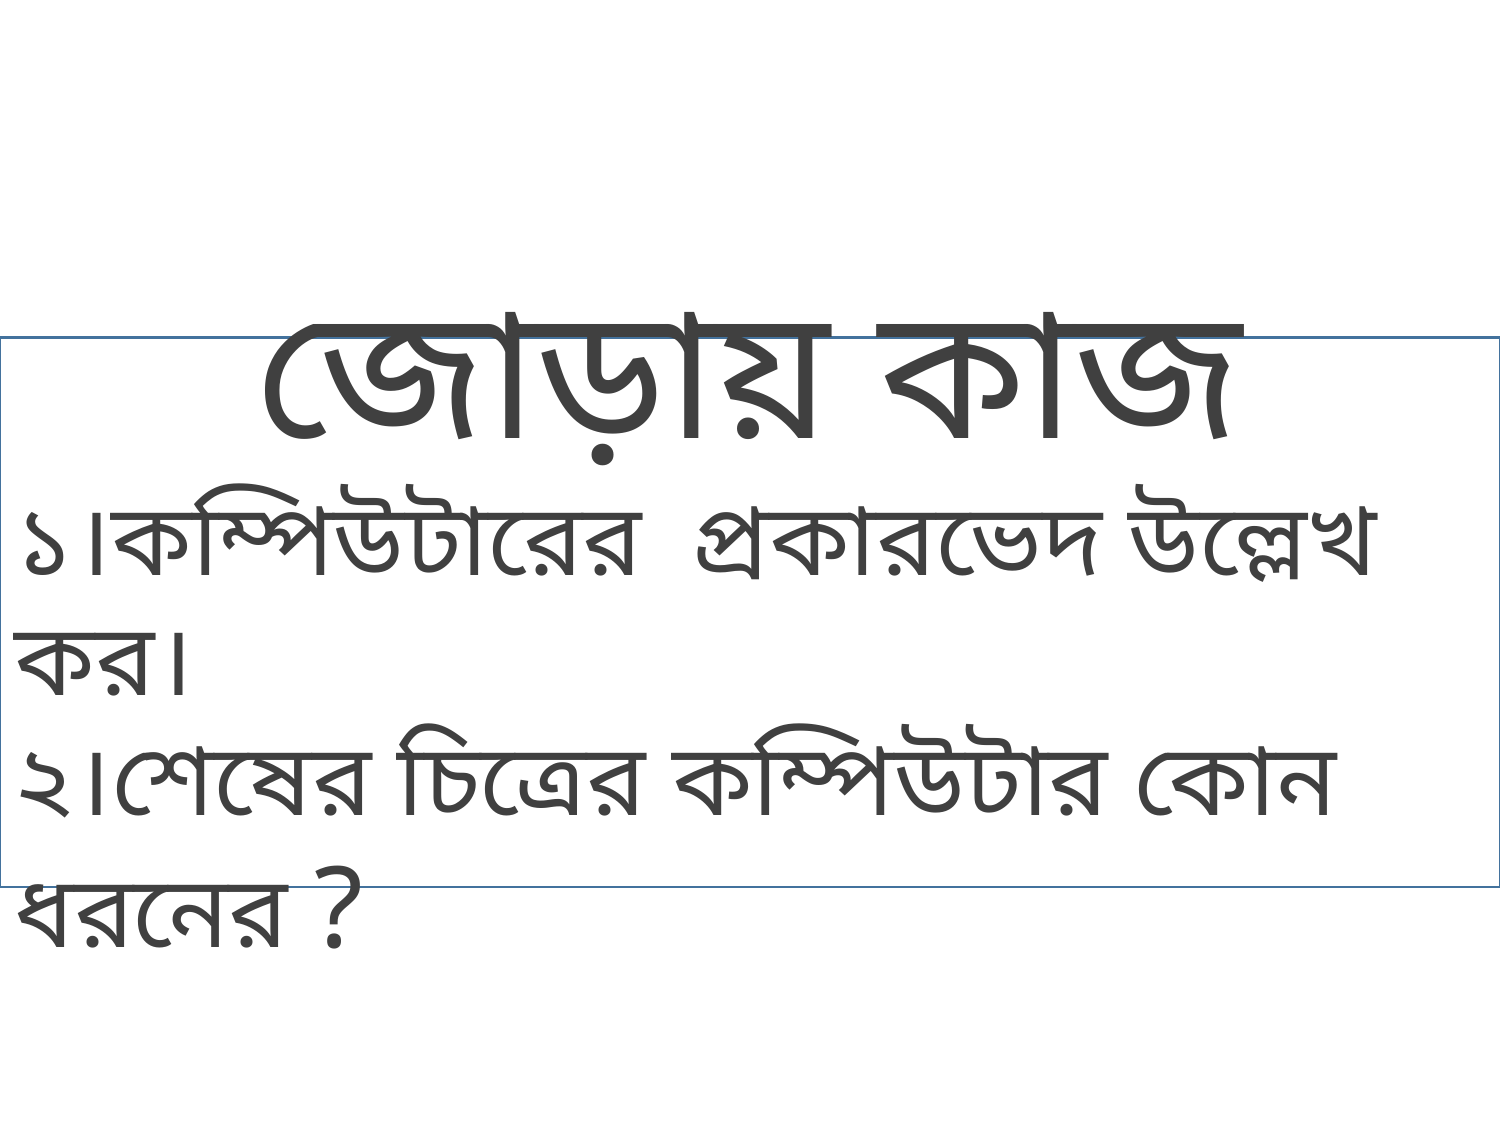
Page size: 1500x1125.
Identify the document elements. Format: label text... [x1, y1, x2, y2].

text_box জোড়ায় কাজ ১।কম্পিউটারের প্রকারভেদ উল্লেখ কর। ২।শেষের চিত্রের কম্পিউটার কোন ধরনের ? [0, 336, 1500, 888]
